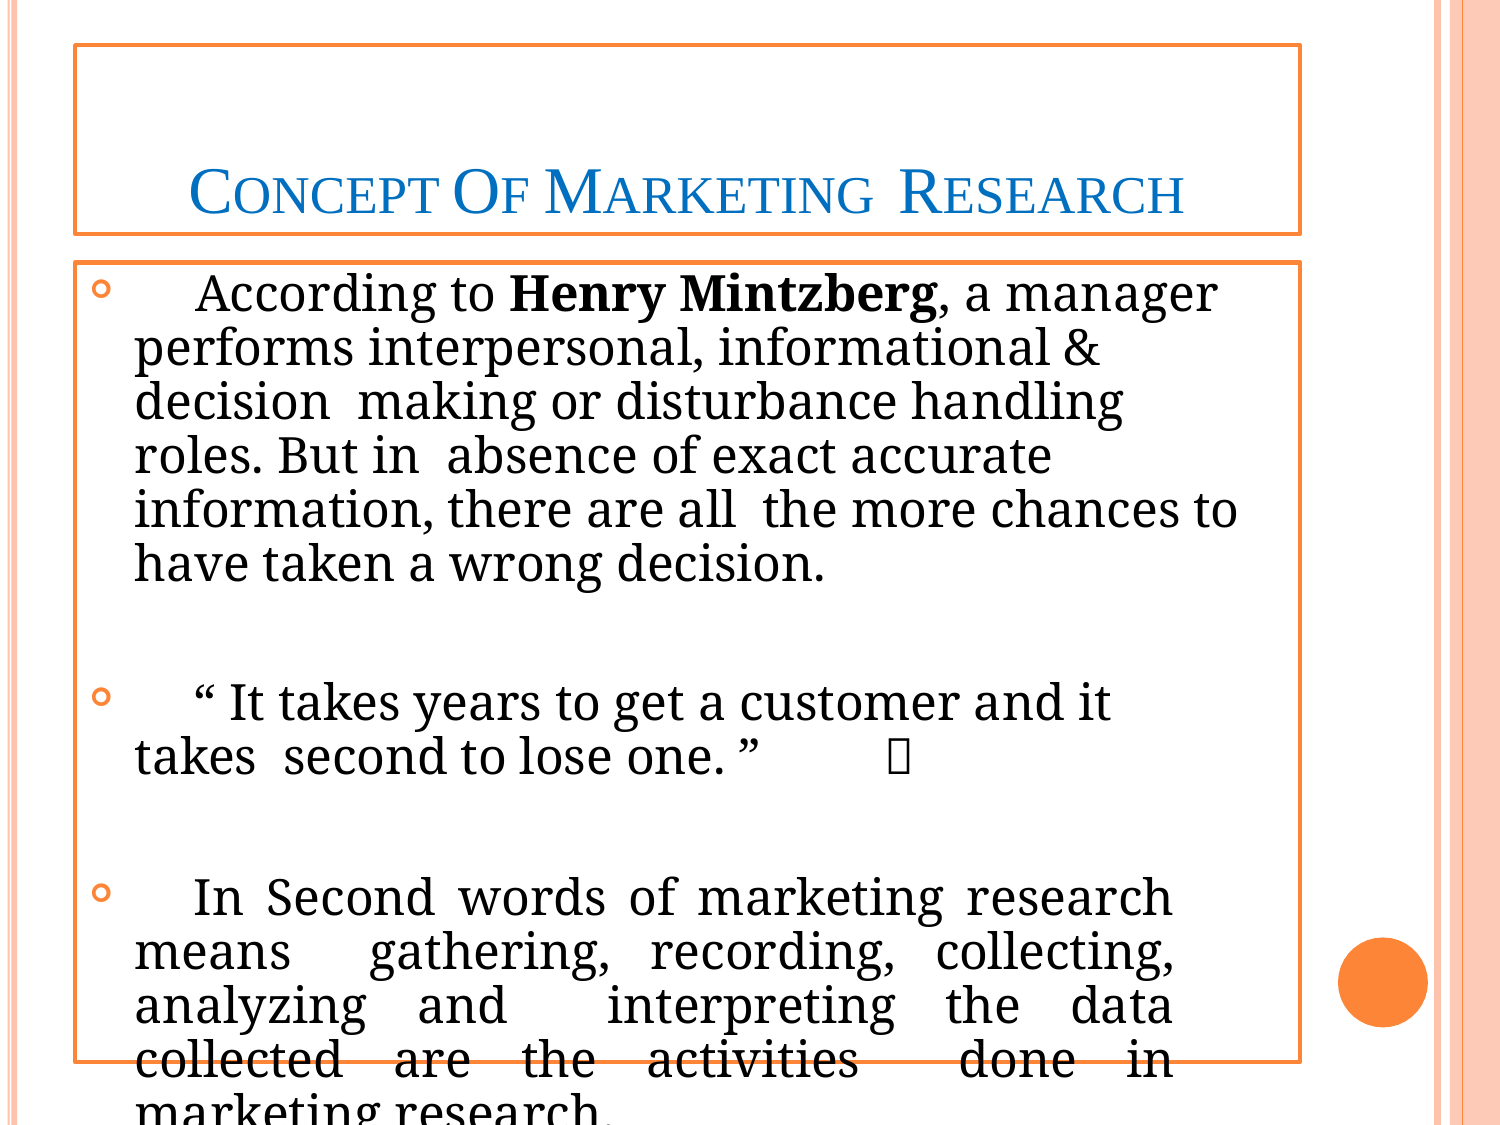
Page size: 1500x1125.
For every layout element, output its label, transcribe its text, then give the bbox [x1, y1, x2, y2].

text_box According to Henry Mintzberg, a manager performs interpersonal, informational & decision making or disturbance handling roles. But in absence of exact accurate information, there are all the more chances to have taken a wrong decision. “ It takes years to get a customer and it takes second to lose one. ”  In Second words of marketing research means gathering, recording, collecting, analyzing and interpreting the data collected are the activities done in marketing research. [87, 260, 1259, 1125]
text_box [1259, 262, 1301, 1063]
title CONCEPT OF MARKETING RESEARCH [75, 45, 1301, 234]
text_box [75, 262, 87, 1063]
